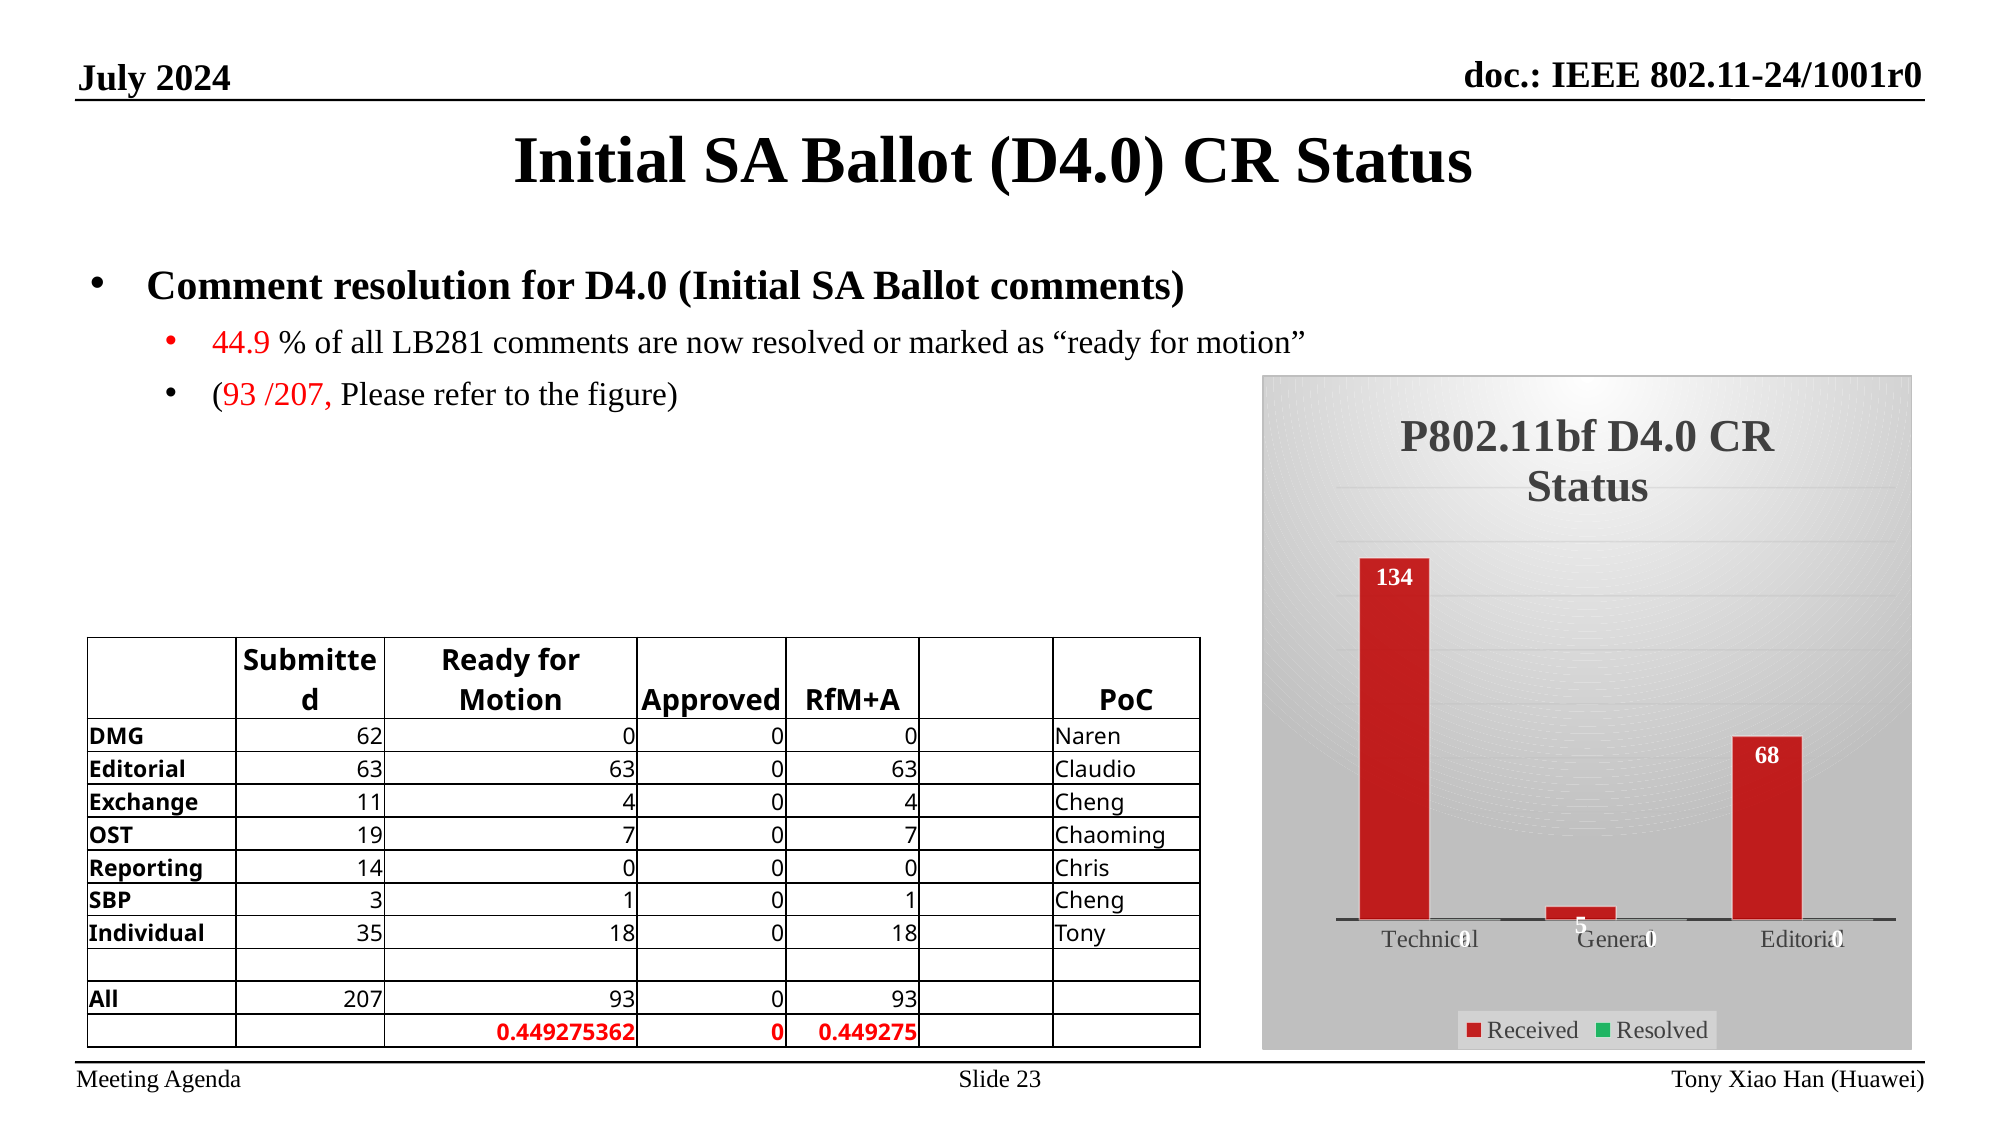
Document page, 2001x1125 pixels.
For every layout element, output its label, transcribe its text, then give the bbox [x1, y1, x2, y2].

table_cell 63 [787, 752, 918, 783]
list Comment resolution for D4.0 (Initial SA Ballot comments) 44.9 % of all LB281 comments are now resolved or marked as “ready for motion” (93 /207, Please refer to the figure) [75, 249, 1425, 563]
table_cell 63 [385, 752, 636, 783]
table_cell Individual [88, 916, 235, 948]
table_header PoC [1054, 638, 1199, 718]
table_cell 0 [787, 719, 918, 751]
table_cell Tony [1054, 916, 1199, 948]
table_cell [88, 1015, 235, 1046]
table_cell All [88, 982, 235, 1013]
table_cell [385, 949, 636, 980]
table_cell [920, 916, 1052, 948]
table_cell Claudio [1054, 752, 1199, 783]
table_cell Cheng [1054, 884, 1199, 915]
table_cell 7 [787, 818, 918, 849]
table_cell [920, 719, 1052, 751]
table_cell 0.449275362 [385, 1015, 636, 1046]
table_cell 19 [237, 818, 384, 849]
table_cell 0 [638, 785, 785, 816]
table_cell [88, 949, 235, 980]
table_cell [920, 884, 1052, 915]
table_cell [920, 851, 1052, 882]
table_cell Cheng [1054, 785, 1199, 816]
table_cell DMG [88, 719, 235, 751]
table_cell [638, 949, 785, 980]
table_header Approved [638, 638, 785, 718]
title Initial SA Ballot (D4.0) CR Status [75, 112, 1913, 200]
table_cell 1 [787, 884, 918, 915]
table_cell [1054, 1015, 1199, 1046]
table_cell SBP [88, 884, 235, 915]
table_cell 0 [638, 851, 785, 882]
table_cell 0 [638, 818, 785, 849]
table_cell Naren [1054, 719, 1199, 751]
table_cell 207 [237, 982, 384, 1013]
table_cell Exchange [88, 785, 235, 816]
chart [1262, 374, 1913, 1051]
table_cell Reporting [88, 851, 235, 882]
table_cell [920, 785, 1052, 816]
table_cell 0 [638, 719, 785, 751]
table_cell 0 [385, 851, 636, 882]
table_cell 18 [385, 916, 636, 948]
table_cell 0 [638, 1015, 785, 1046]
table_cell 1 [385, 884, 636, 915]
table_cell 3 [237, 884, 384, 915]
table_cell 0 [638, 884, 785, 915]
table_cell Chris [1054, 851, 1199, 882]
table_cell 14 [237, 851, 384, 882]
table_cell [1054, 982, 1199, 1013]
table_header [920, 638, 1052, 718]
table_header [88, 638, 235, 718]
table_header Submitted [237, 638, 384, 718]
table_cell [237, 1015, 384, 1046]
table_cell OST [88, 818, 235, 849]
table_cell 11 [237, 785, 384, 816]
table_cell [920, 1015, 1052, 1046]
table_cell 0 [638, 752, 785, 783]
table_cell Editorial [88, 752, 235, 783]
table_header Ready for Motion [385, 638, 636, 718]
table_cell 0 [385, 719, 636, 751]
table_cell [237, 949, 384, 980]
table_cell 0 [638, 916, 785, 948]
table_cell 93 [787, 982, 918, 1013]
table_cell [787, 949, 918, 980]
table_cell 4 [787, 785, 918, 816]
table_cell 62 [237, 719, 384, 751]
table_cell [920, 818, 1052, 849]
table_cell [920, 752, 1052, 783]
table_header RfM+A [787, 638, 918, 718]
table_cell 18 [787, 916, 918, 948]
table_cell 35 [237, 916, 384, 948]
table_cell 93 [385, 982, 636, 1013]
table_cell 0 [787, 851, 918, 882]
table_cell [920, 949, 1052, 980]
table_cell 7 [385, 818, 636, 849]
table_cell [920, 982, 1052, 1013]
table_cell 63 [237, 752, 384, 783]
table_cell 0.449275 [787, 1015, 918, 1046]
table_cell 0 [638, 982, 785, 1013]
table_cell 4 [385, 785, 636, 816]
table_cell [1054, 949, 1199, 980]
table_cell Chaoming [1054, 818, 1199, 849]
